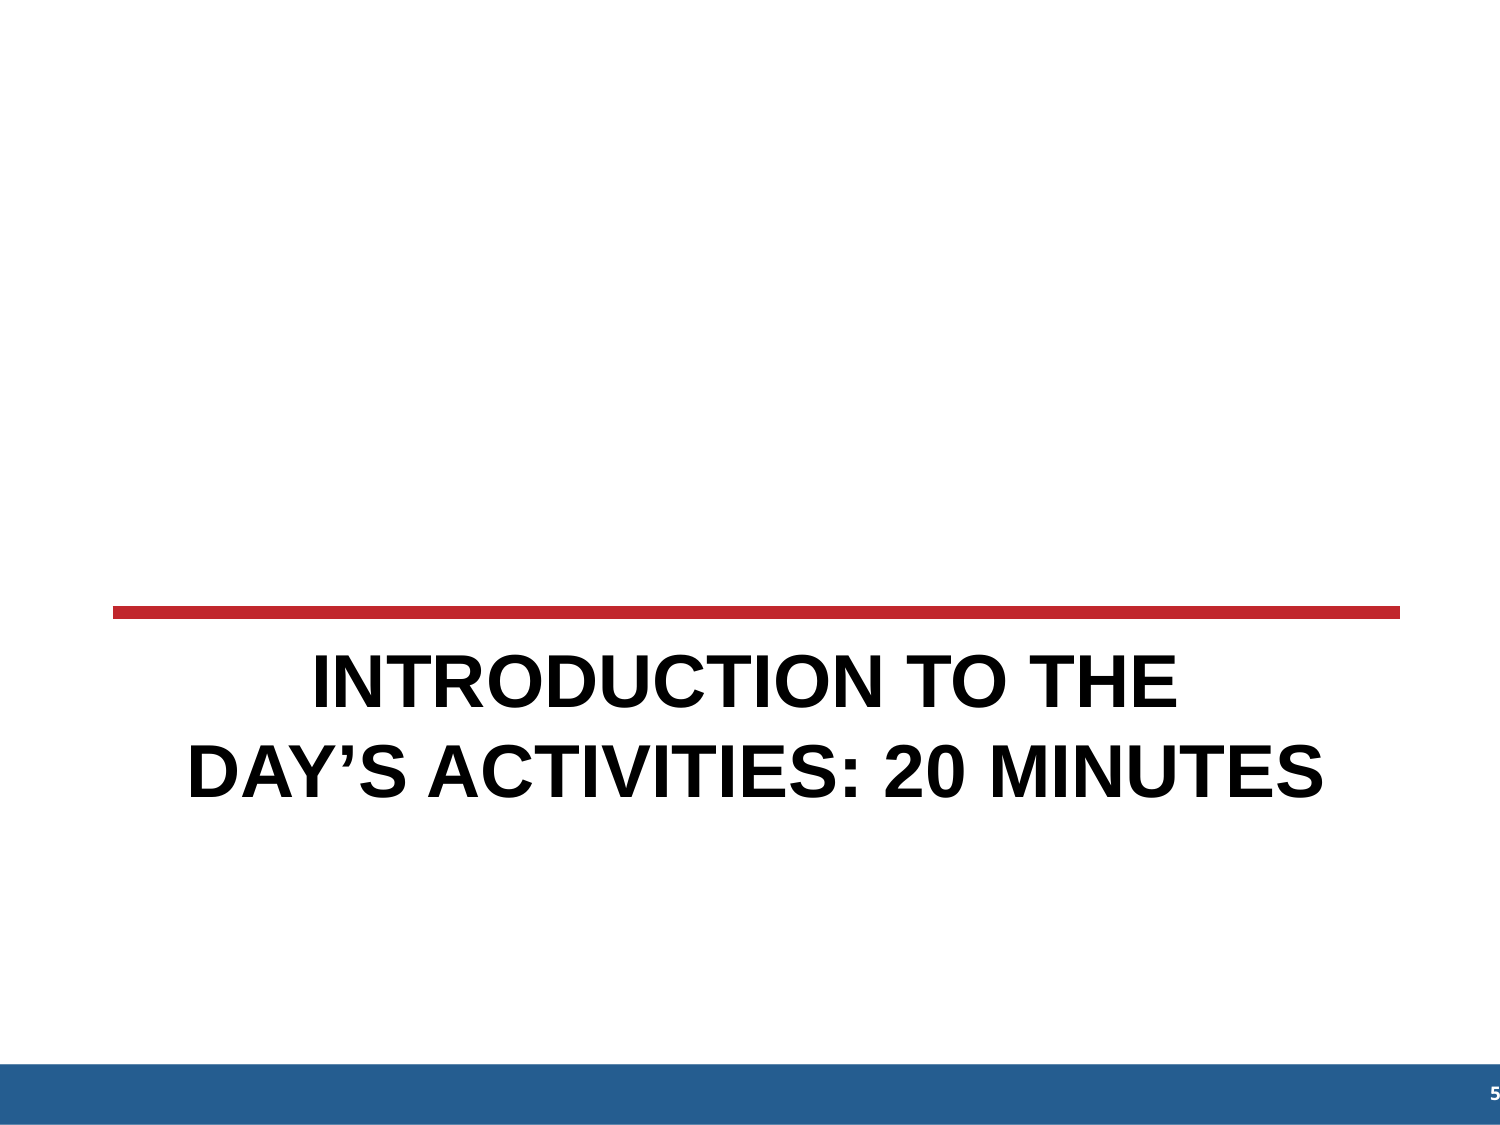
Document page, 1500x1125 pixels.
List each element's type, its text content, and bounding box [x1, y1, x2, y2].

text_box INTRODUCTION TO THE DAY’S ACTIVITIES: 20 MINUTES [74, 624, 1438, 820]
picture [0, 0, 1500, 1125]
